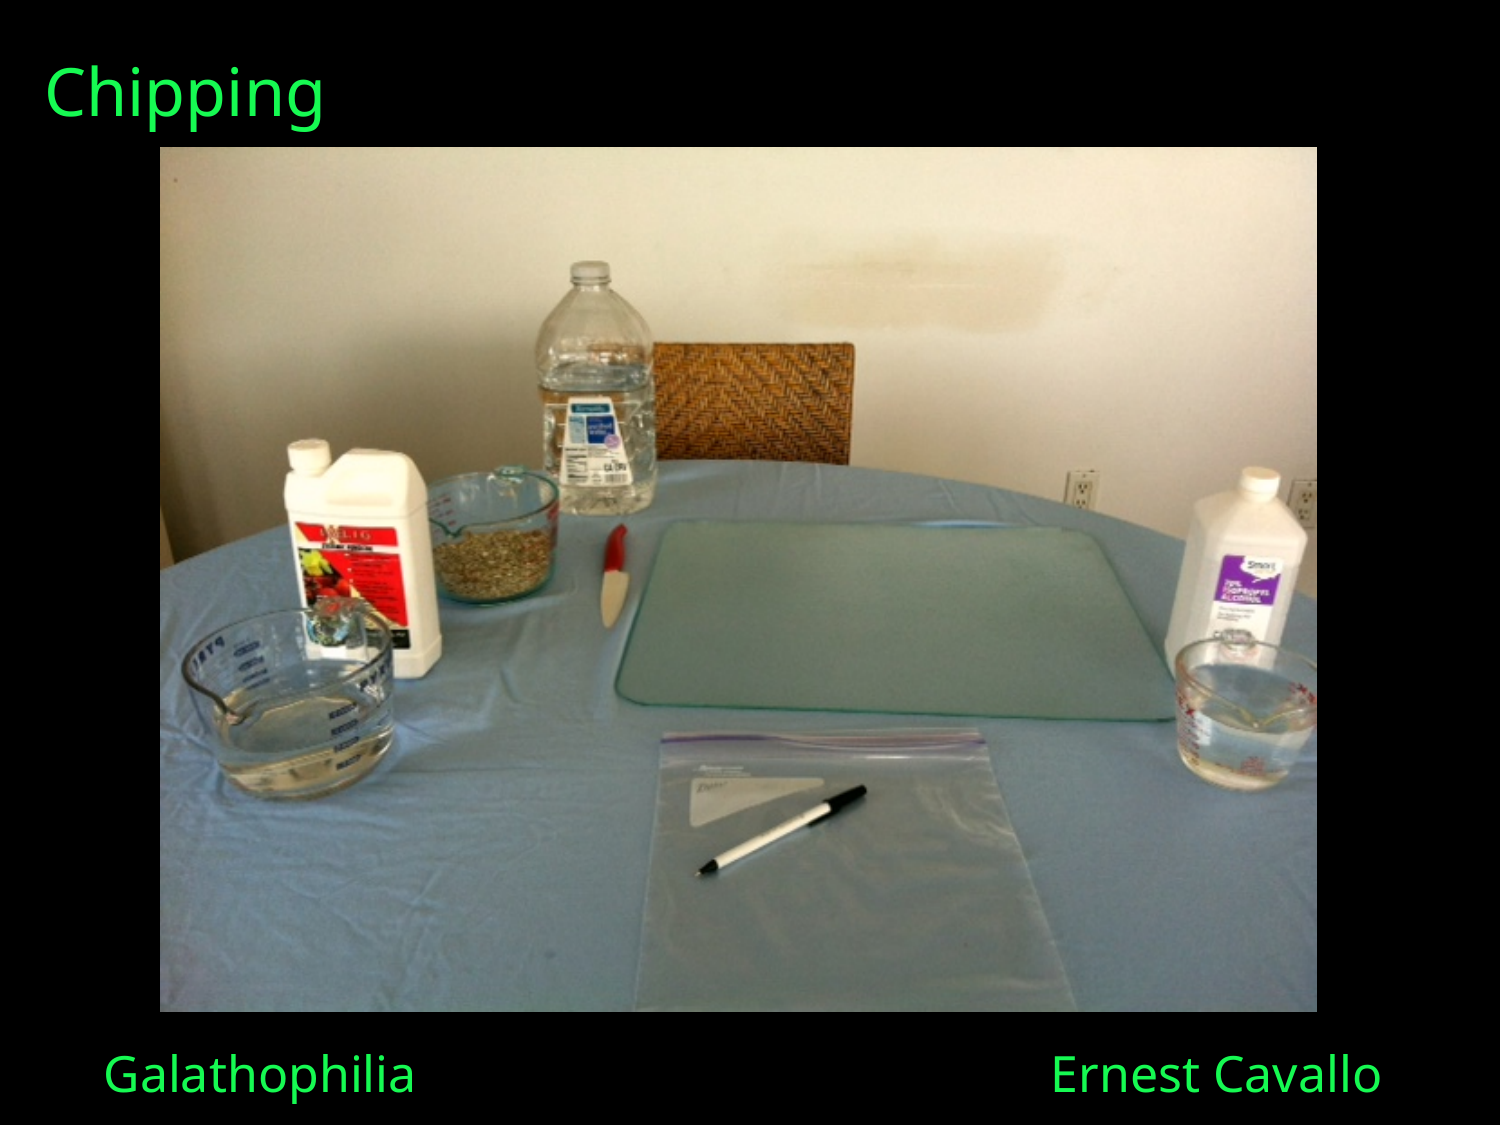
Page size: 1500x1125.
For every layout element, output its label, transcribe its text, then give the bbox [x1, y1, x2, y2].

picture [160, 147, 1318, 1012]
footer Ernest Cavallo [950, 1042, 1483, 1103]
title Chipping [29, 30, 1305, 149]
text_box Galathophilia [88, 1034, 433, 1110]
